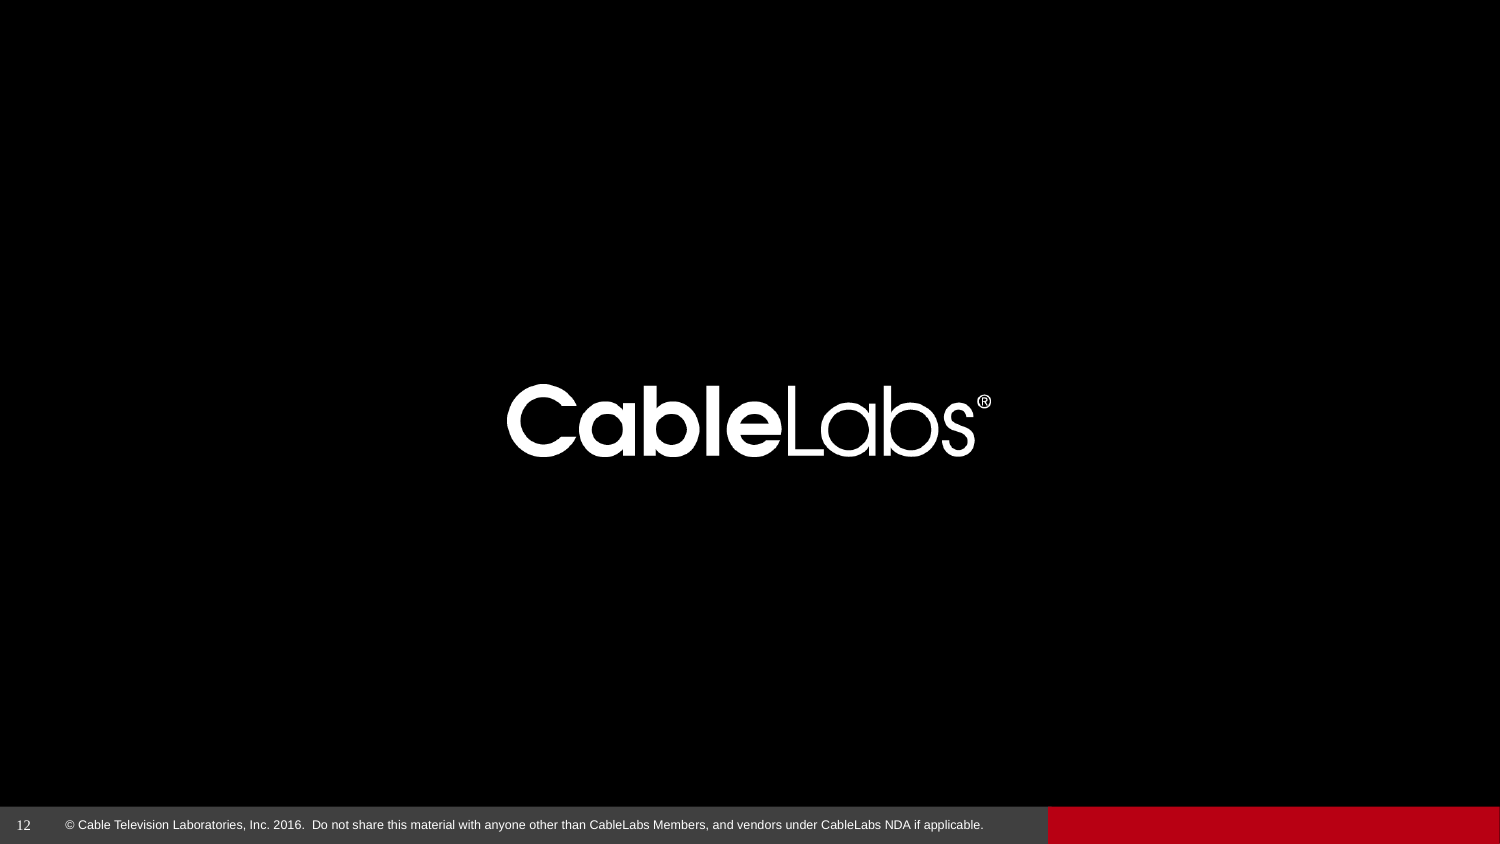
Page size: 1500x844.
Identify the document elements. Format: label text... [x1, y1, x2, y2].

picture [507, 384, 991, 457]
slide_number 12 [1, 808, 55, 840]
